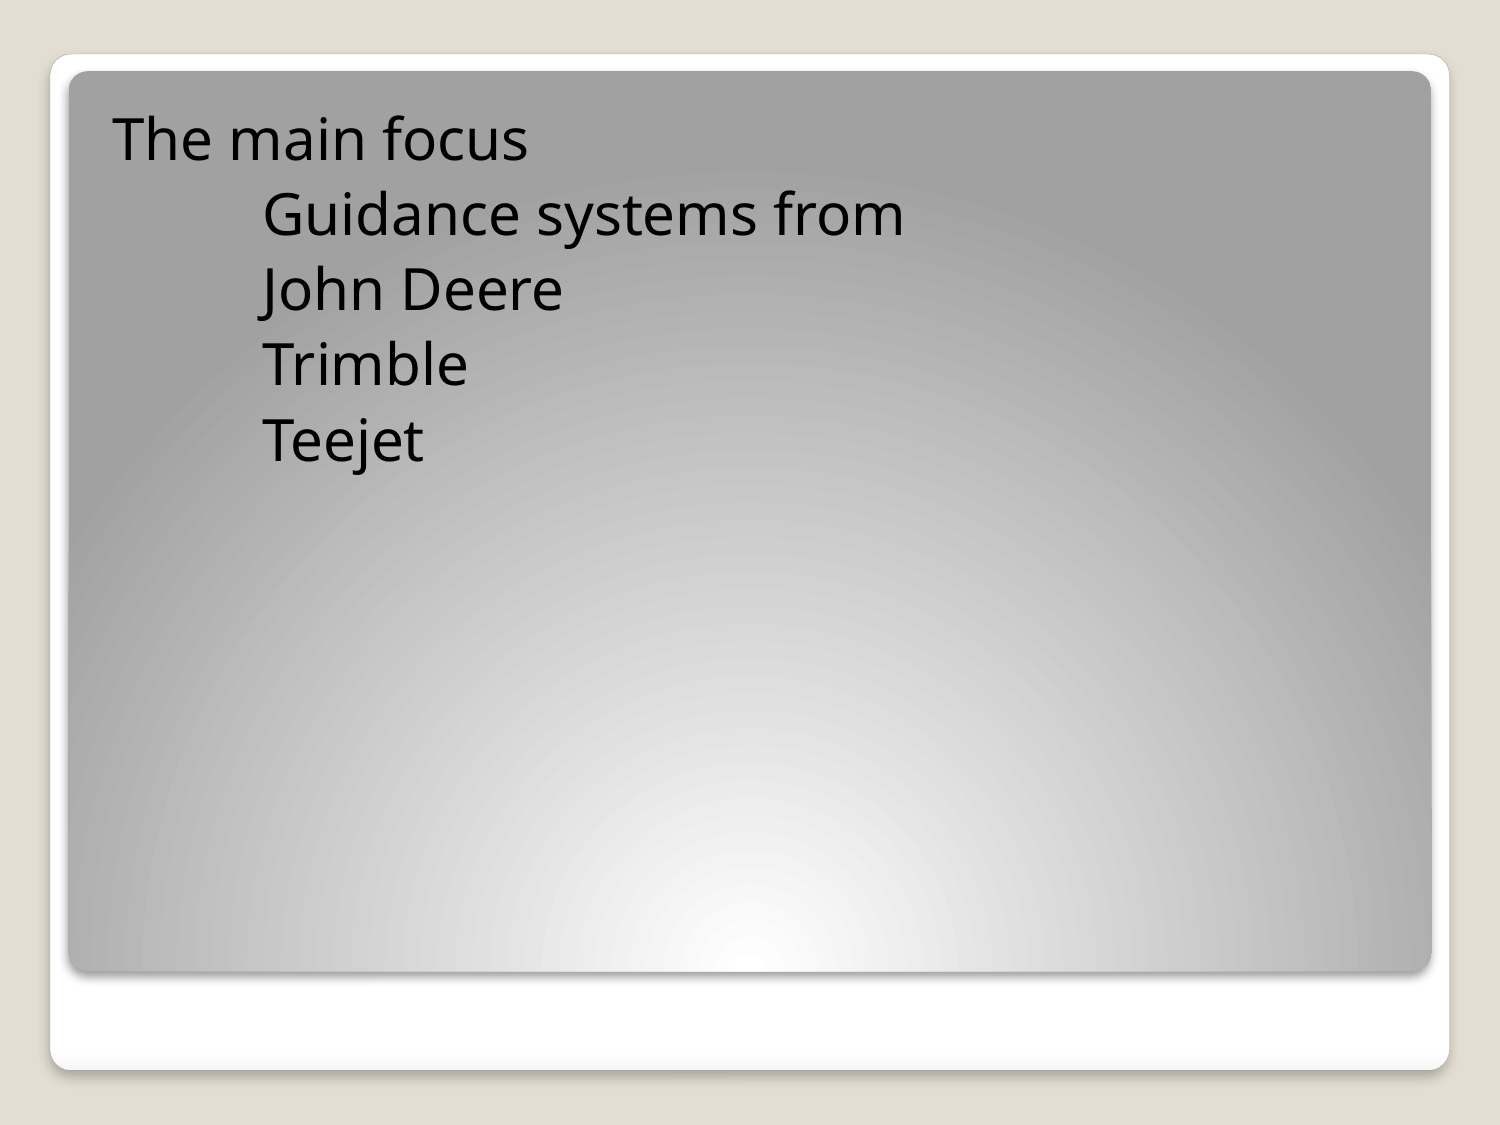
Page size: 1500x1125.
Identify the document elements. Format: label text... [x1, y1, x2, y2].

list The main focus Guidance systems from John Deere Trimble Teejet [82, 86, 1425, 774]
